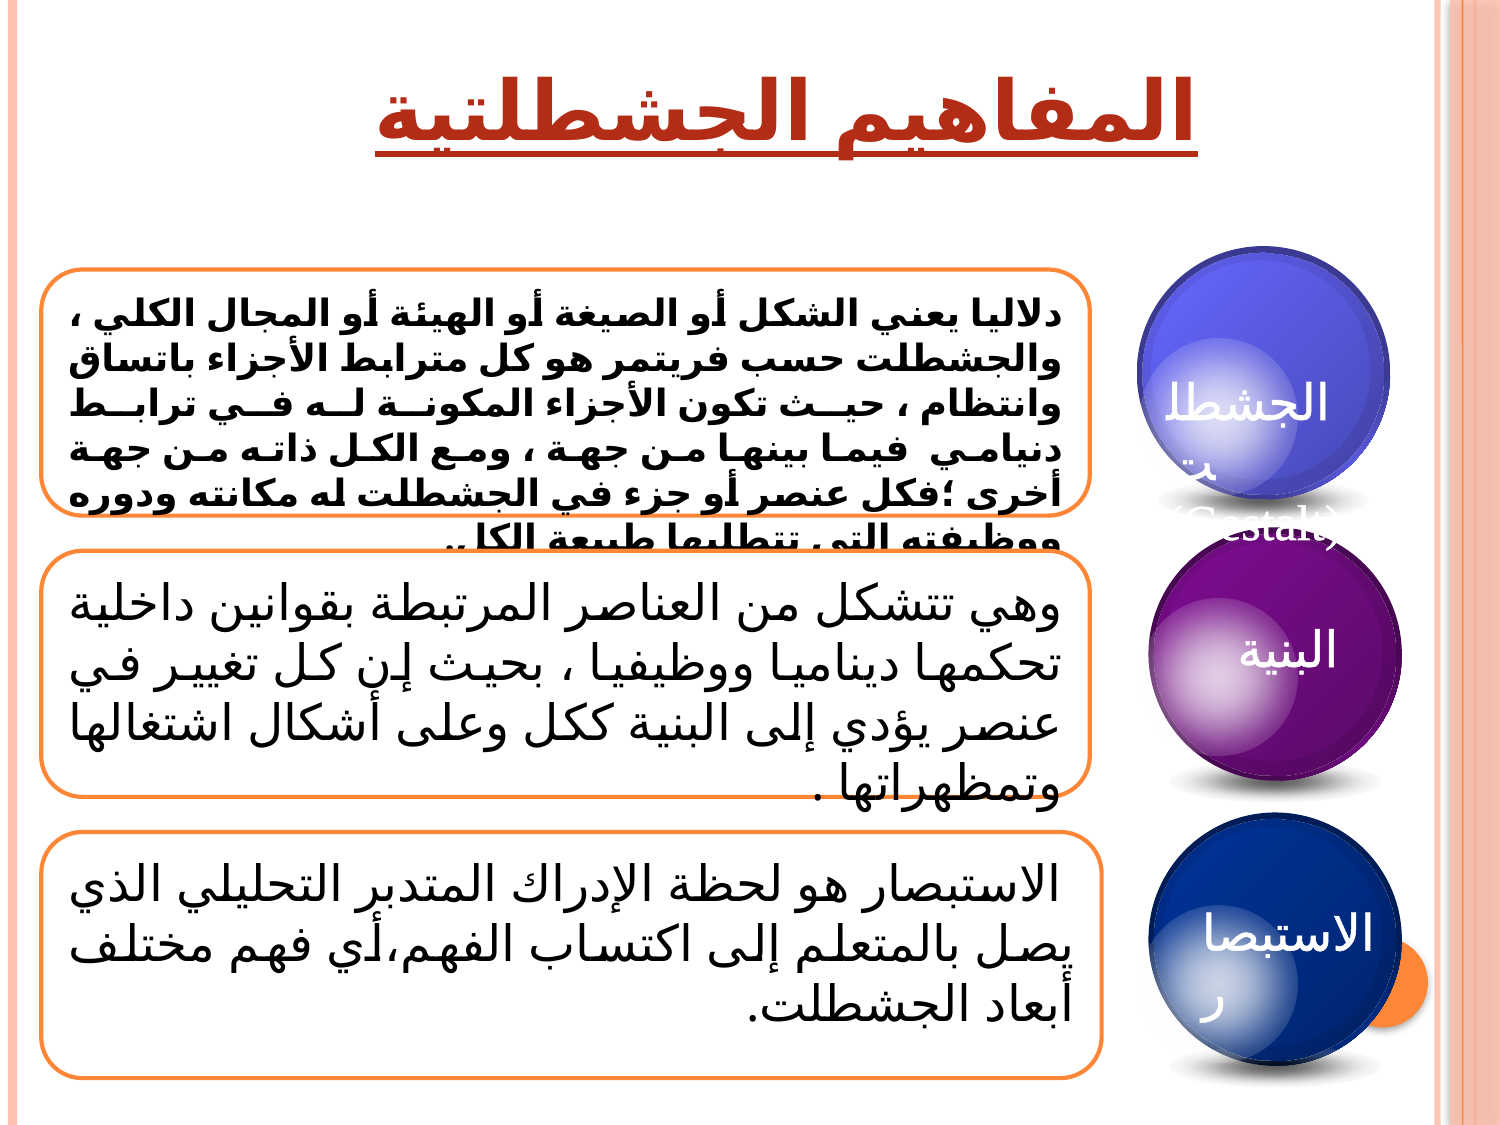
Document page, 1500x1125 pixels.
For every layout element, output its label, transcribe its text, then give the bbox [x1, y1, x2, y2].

text_box دلاليا يعني الشكل أو الصيغة أو الهيئة أو المجال الكلي ، والجشطلت حسب فريتمر هو كل مترابط الأجزاء باتساق وانتظام ، حيث تكون الأجزاء المكونة له في ترابط دنيامي فيما بينها من جهة ، ومع الكل ذاته من جهة أخرى ؛فكل عنصر أو جزء في الجشطلت له مكانته ودوره ووظيفته التي تتطلبها طبيعة الكل. [39, 267, 1092, 518]
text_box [1139, 526, 1403, 806]
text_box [1139, 811, 1406, 1091]
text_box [1132, 245, 1407, 524]
text_box الاستبصار هو لحظة الإدراك المتدبر التحليلي الذي يصل بالمتعلم إلى اكتساب الفهم،أي فهم مختلف أبعاد الجشطلت. [39, 829, 1104, 1081]
text_box وهي تتشكل من العناصر المرتبطة بقوانين داخلية تحكمها ديناميا ووظيفيا ، بحيث إن كل تغيير في عنصر يؤدي إلى البنية ككل وعلى أشكال اشتغالها وتمظهراتها . [39, 548, 1092, 799]
title المفاهيم الجشطلتية [123, 0, 1449, 164]
